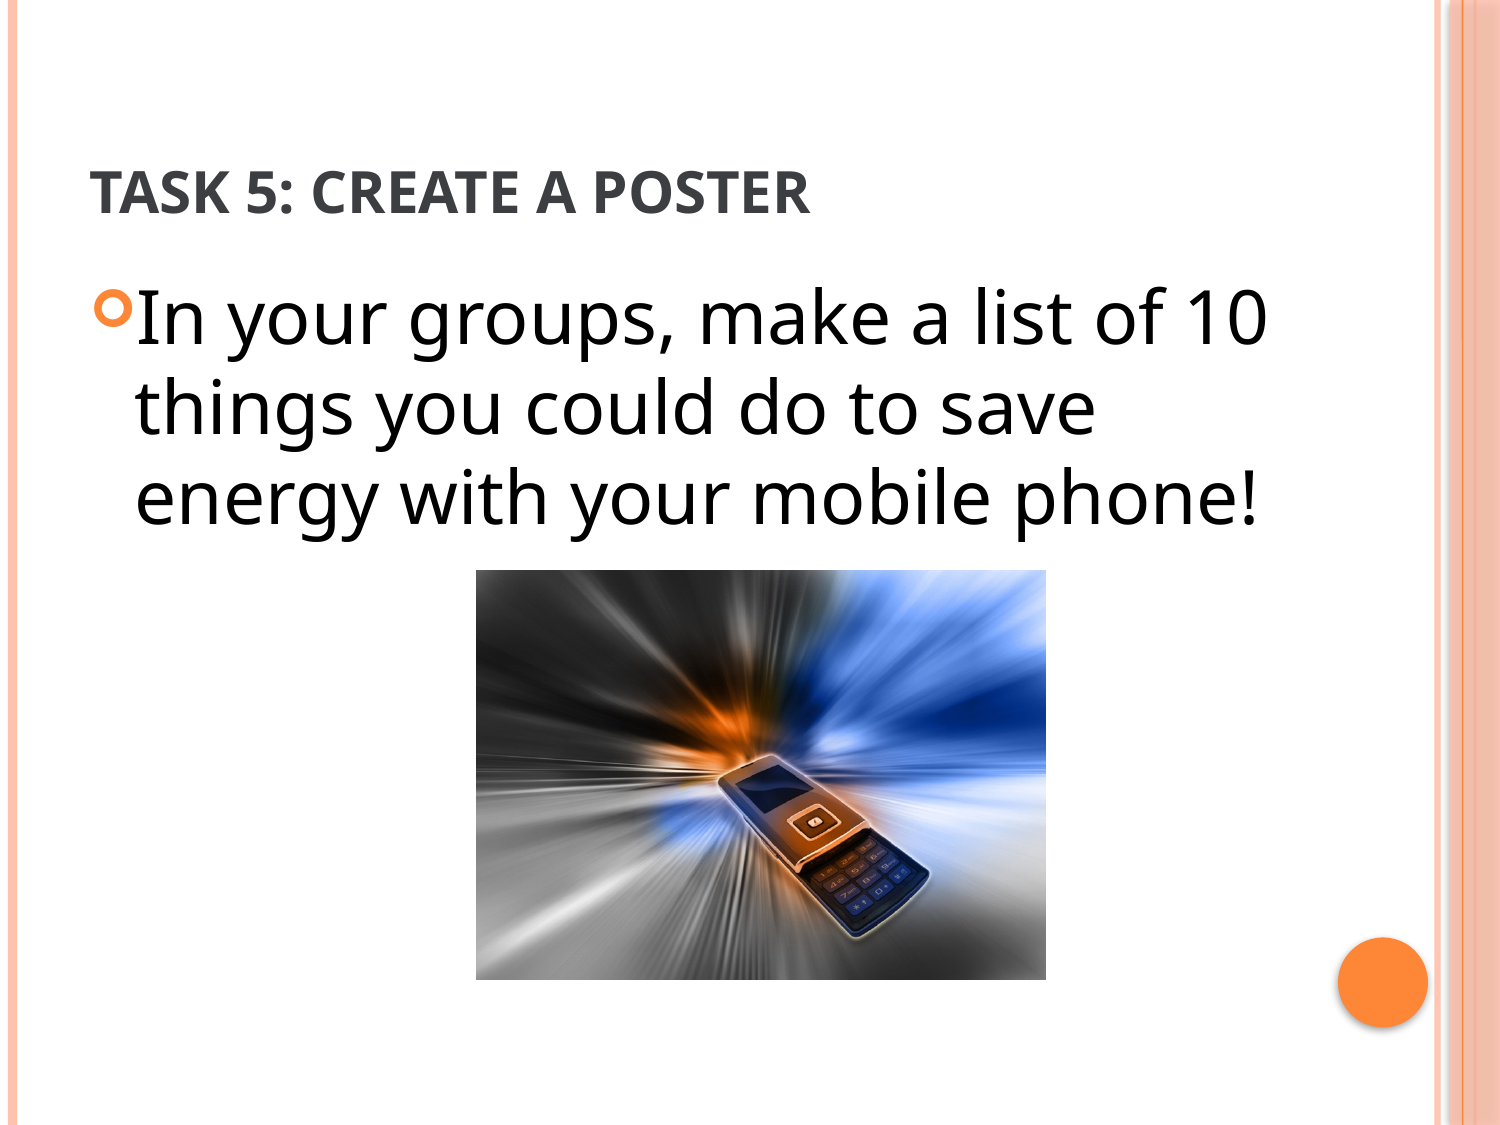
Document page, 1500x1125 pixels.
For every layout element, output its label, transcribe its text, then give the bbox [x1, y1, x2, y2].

list In your groups, make a list of 10 things you could do to save energy with your mobile phone! [75, 262, 1300, 1062]
picture [475, 569, 1046, 981]
title TASK 5: Create a poster [75, 45, 1300, 233]
